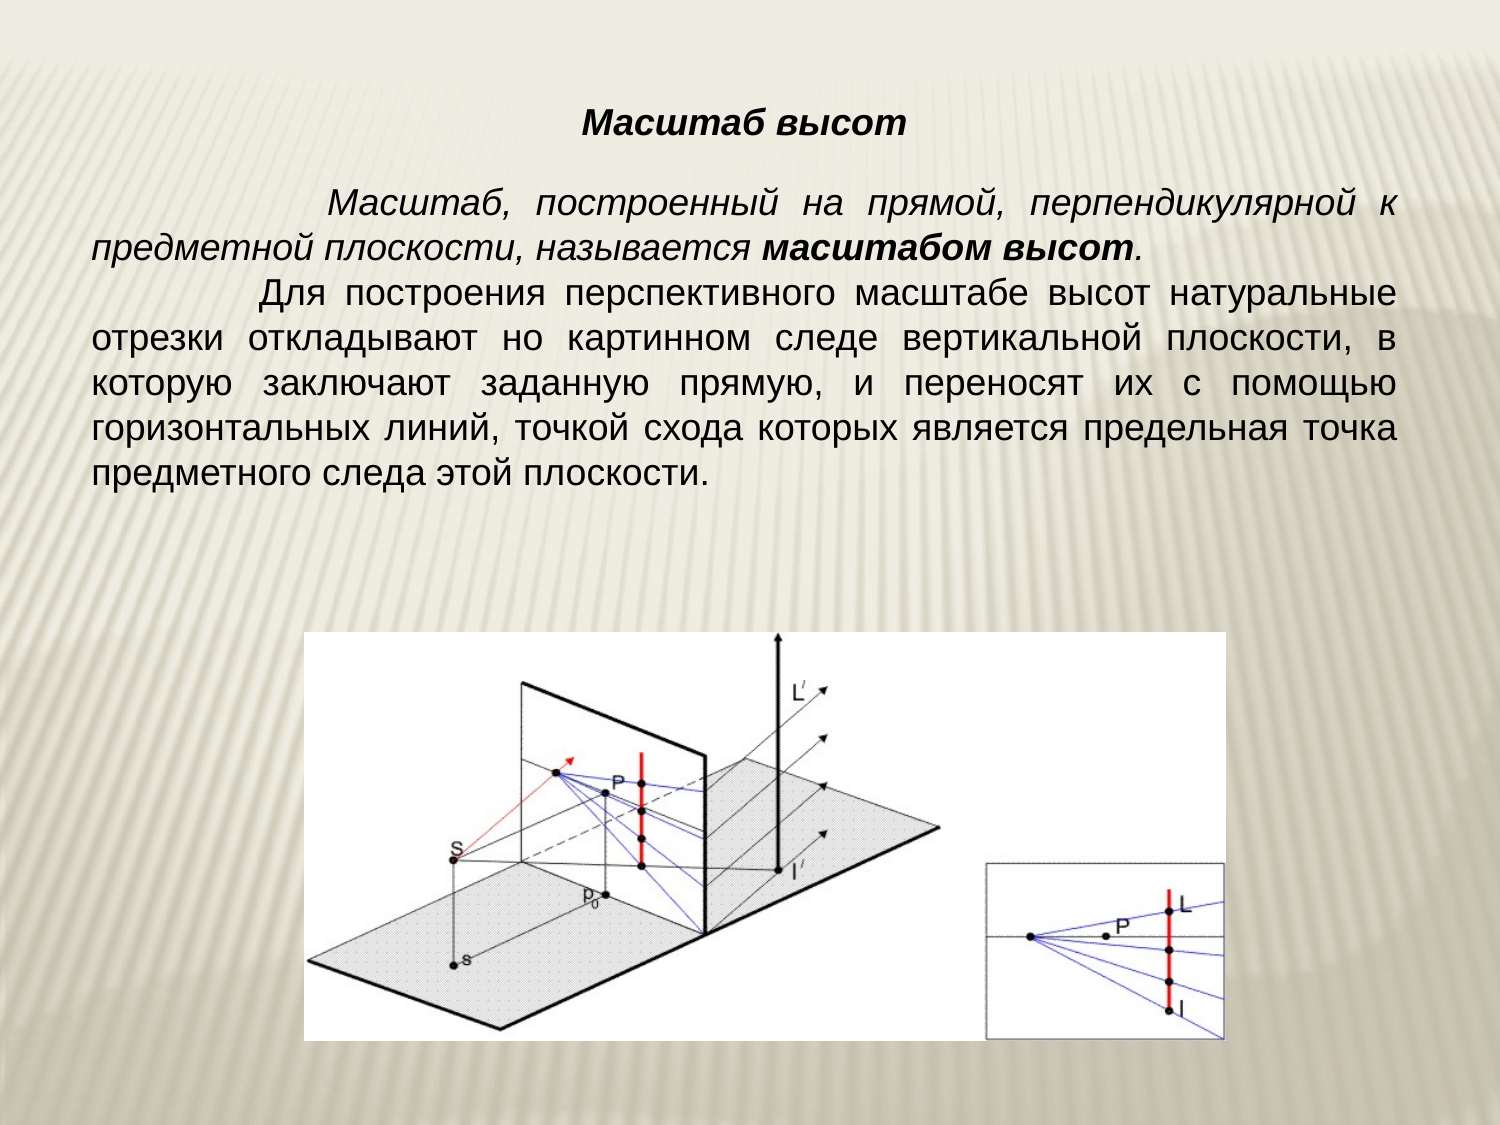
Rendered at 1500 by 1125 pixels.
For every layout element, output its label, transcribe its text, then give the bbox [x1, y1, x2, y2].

text_box Масштаб высот Масштаб, построенный на прямой, перпендикулярной к предметной плоскости, называется масштабом высот. Для построения перспективного масштабе высот натуральные отрезки откладывают но картинном следе вертикальной плоскости, в которую заключают заданную прямую, и переносят их с помощью горизонтальных линий, точкой схода которых является предельная точка предметного следа этой плоскости. [76, 90, 1413, 546]
picture [304, 632, 1227, 1041]
